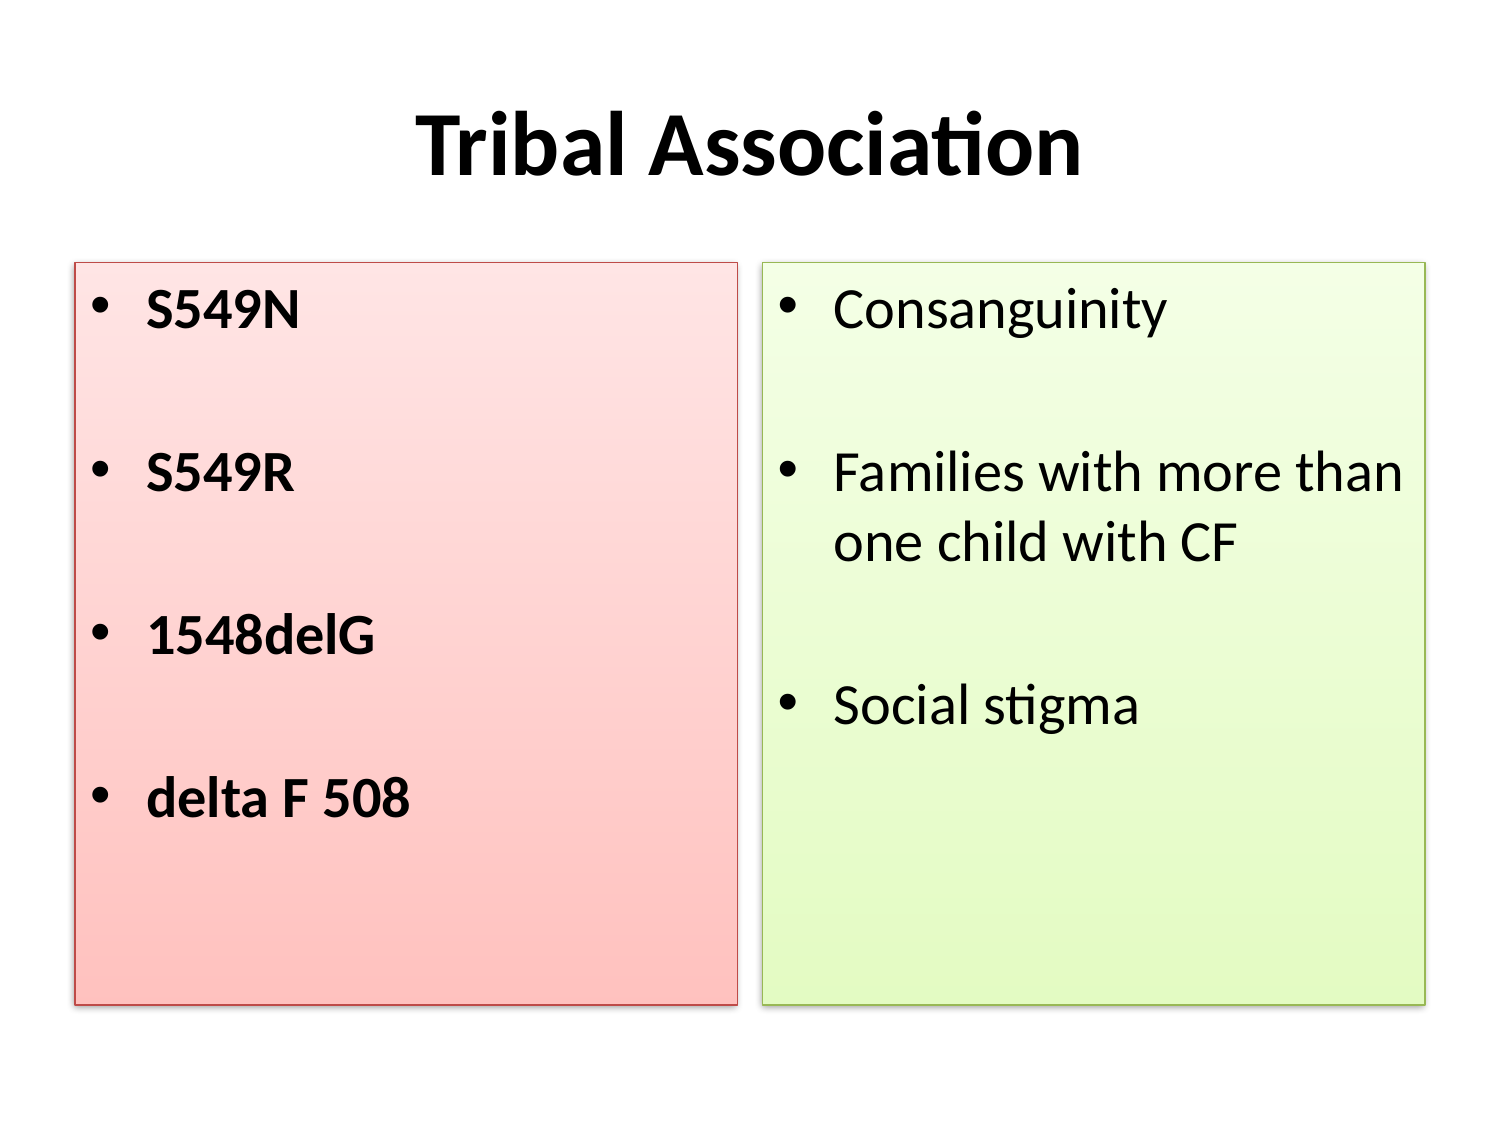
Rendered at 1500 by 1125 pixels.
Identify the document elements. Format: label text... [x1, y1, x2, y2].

title Tribal Association [75, 45, 1425, 233]
list S549N S549R 1548delG delta F 508 [74, 262, 738, 1006]
list Consanguinity Families with more than one child with CF Social stigma [762, 262, 1426, 1006]
